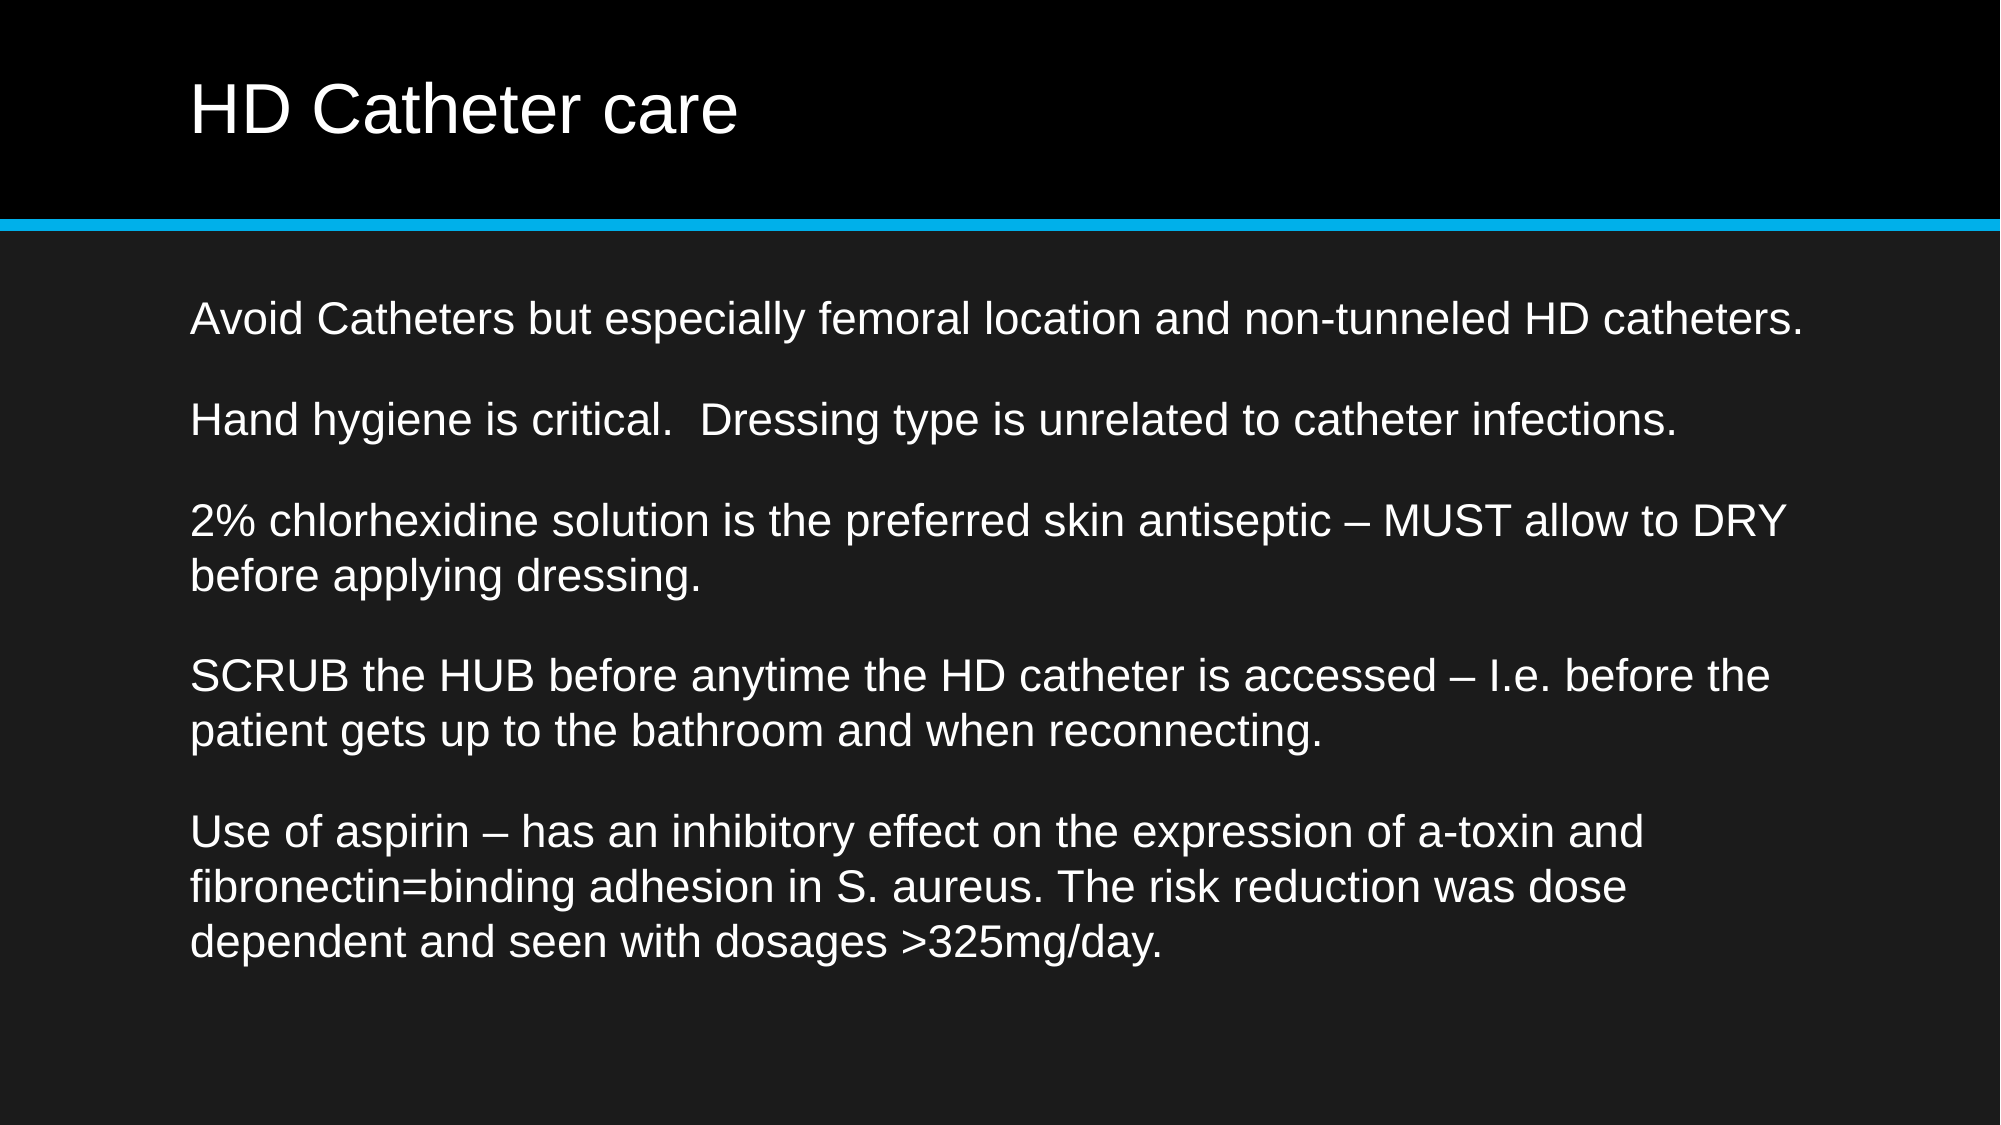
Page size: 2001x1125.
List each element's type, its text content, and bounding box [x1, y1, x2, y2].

list Avoid Catheters but especially femoral location and non-tunneled HD catheters. Hand hygiene is critical. Dressing type is unrelated to catheter infections. 2% chlorhexidine solution is the preferred skin antiseptic – MUST allow to DRY before applying dressing. SCRUB the HUB before anytime the HD catheter is accessed – I.e. before the patient gets up to the bathroom and when reconnecting. Use of aspirin – has an inhibitory effect on the expression of a-toxin and fibronectin=binding adhesion in S. aureus. The risk reduction was dose dependent and seen with dosages >325mg/day. [174, 281, 1825, 1013]
title HD Catheter care [174, 20, 1825, 201]
